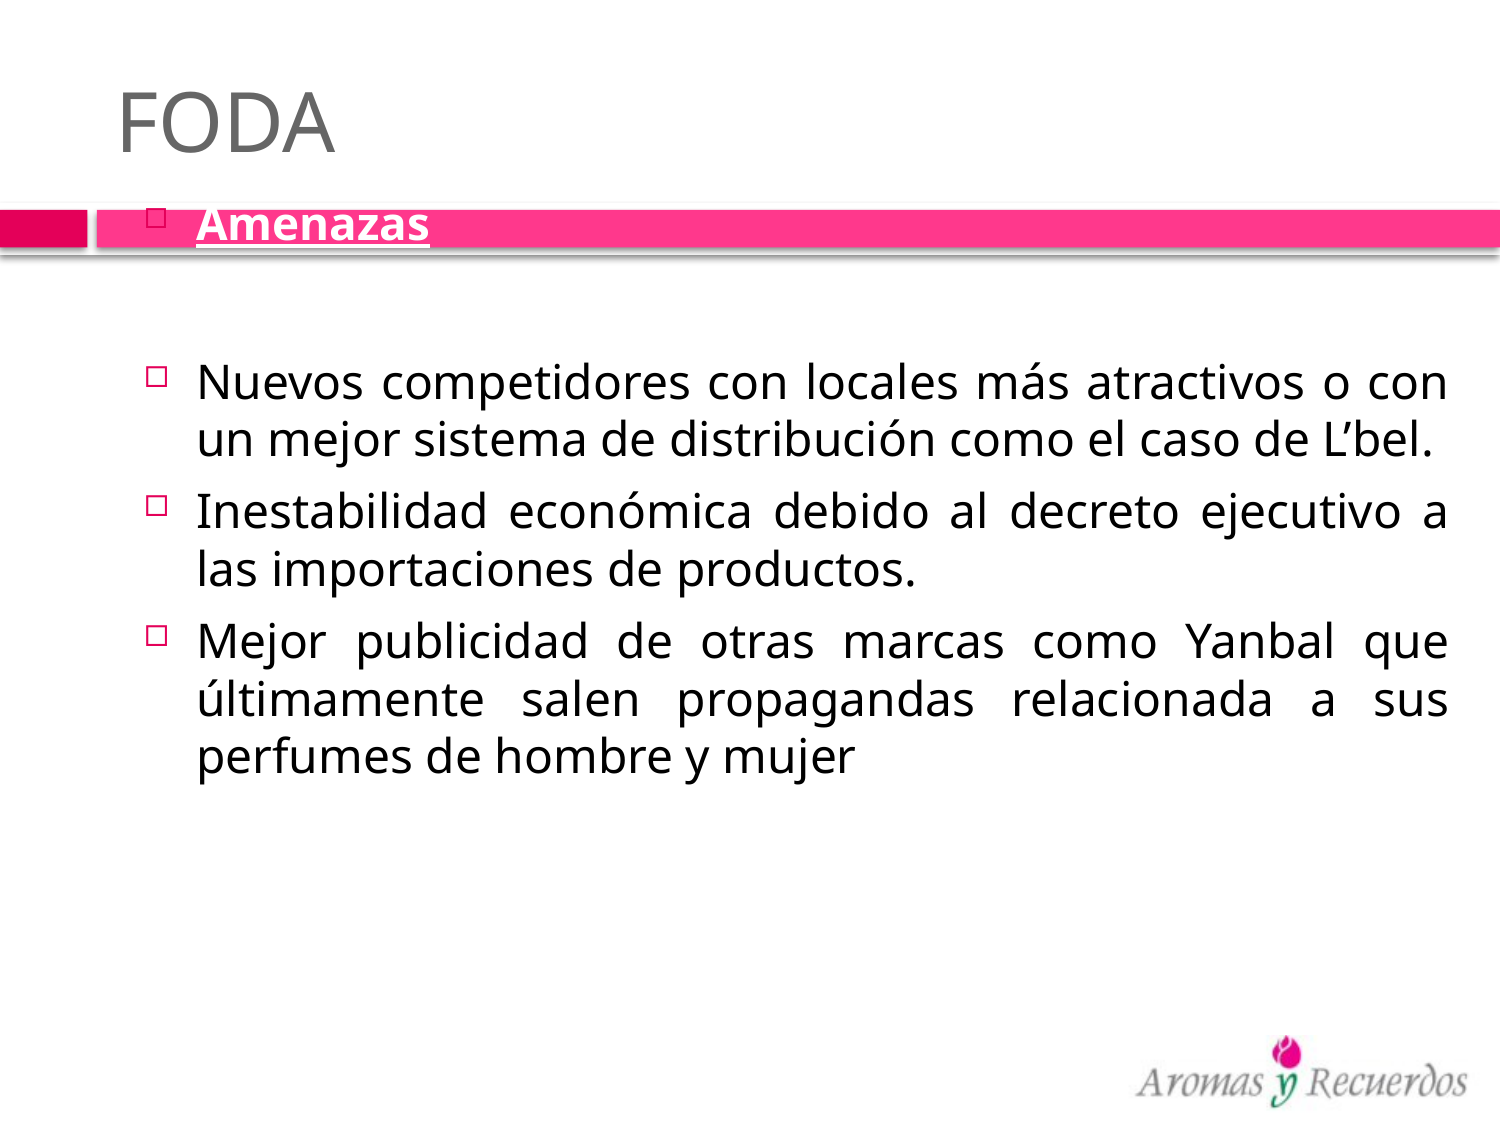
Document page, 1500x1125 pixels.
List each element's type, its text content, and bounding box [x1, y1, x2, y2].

title FODA [100, 37, 1439, 201]
list Amenazas Nuevos competidores con locales más atractivos o con un mejor sistema de distribución como el caso de L’bel. Inestabilidad económica debido al decreto ejecutivo a las importaciones de productos. Mejor publicidad de otras marcas como Yanbal que últimamente salen propagandas relacionada a sus perfumes de hombre y mujer [128, 187, 1467, 926]
picture [1107, 1035, 1500, 1125]
